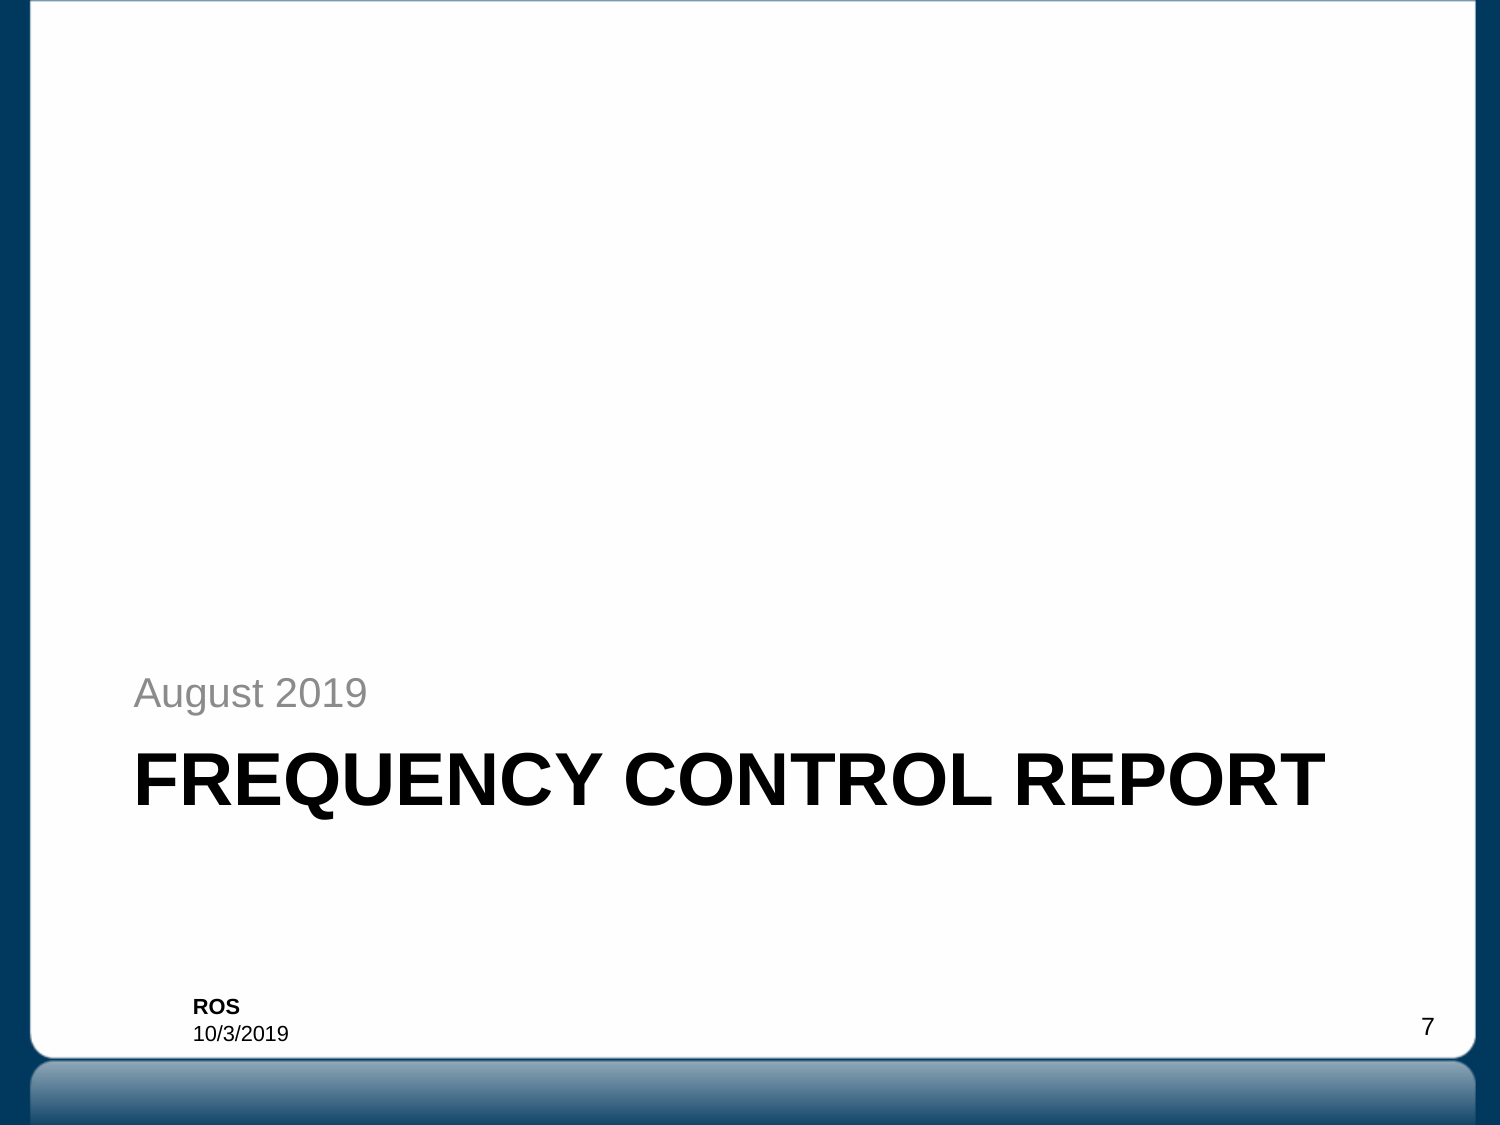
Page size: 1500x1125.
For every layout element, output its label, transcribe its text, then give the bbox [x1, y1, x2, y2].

list August 2019 [118, 476, 1394, 723]
picture [0, 0, 1500, 1125]
title Frequency Control Report [118, 723, 1394, 947]
